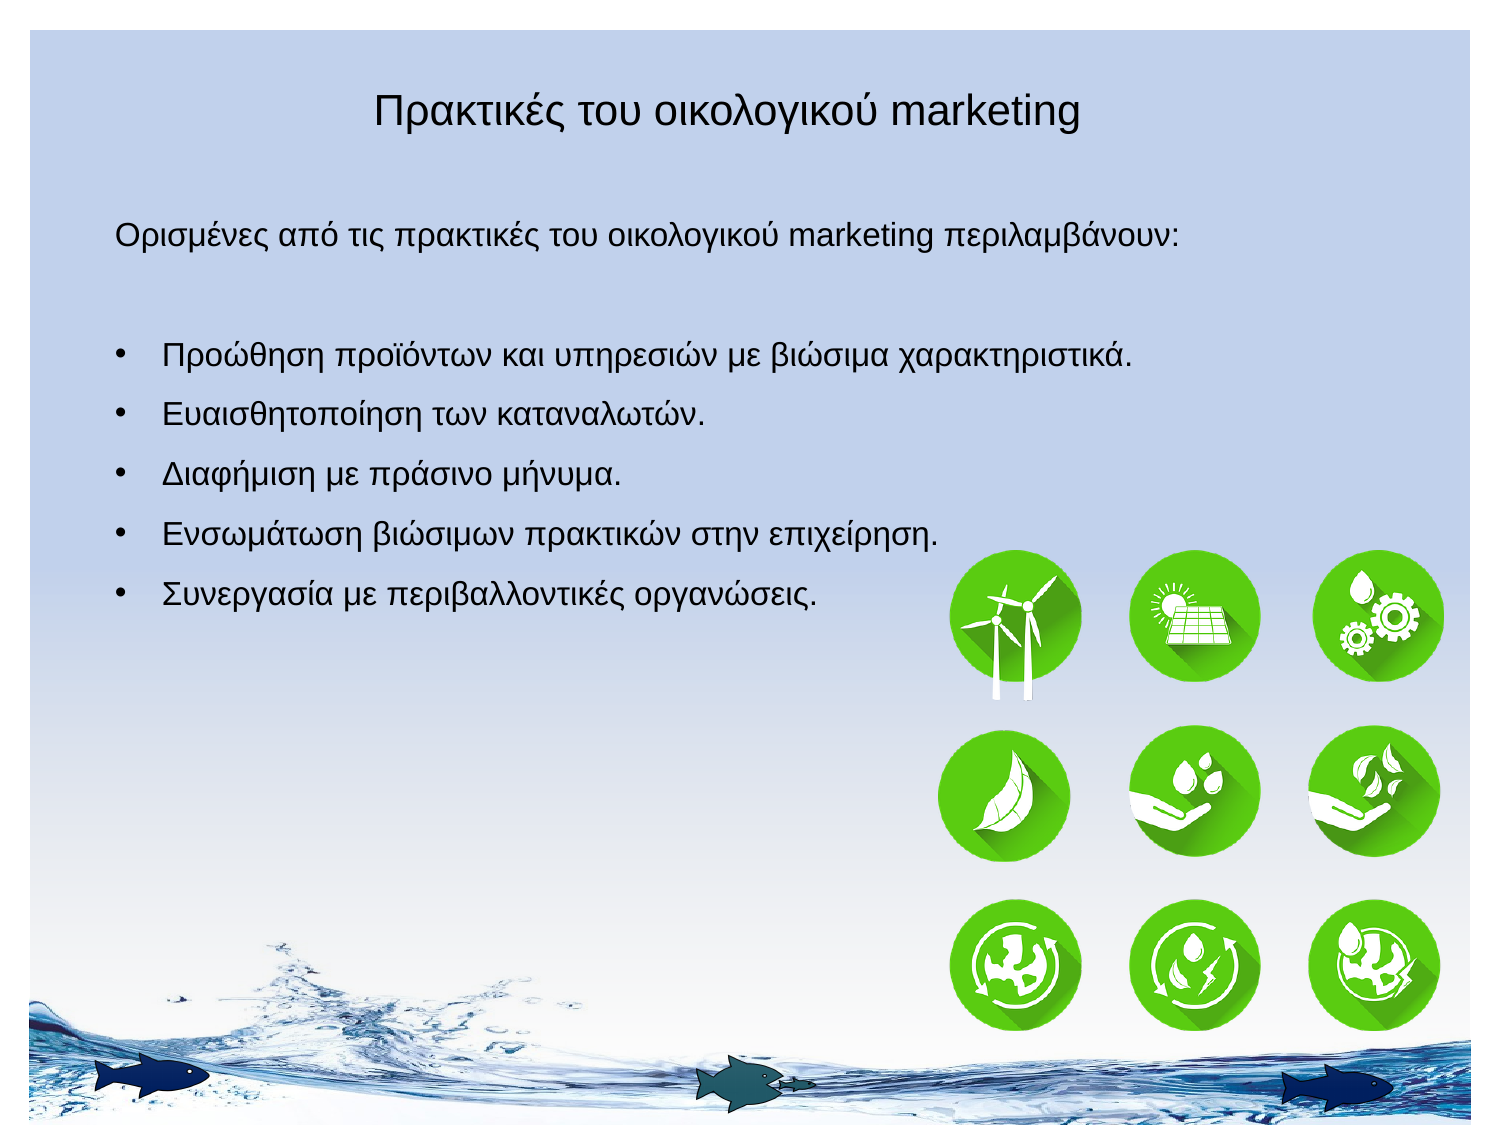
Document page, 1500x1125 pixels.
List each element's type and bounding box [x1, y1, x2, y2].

text_box [0, 30, 1500, 1091]
text_box [29, 1096, 1471, 1125]
picture [938, 550, 1444, 1031]
